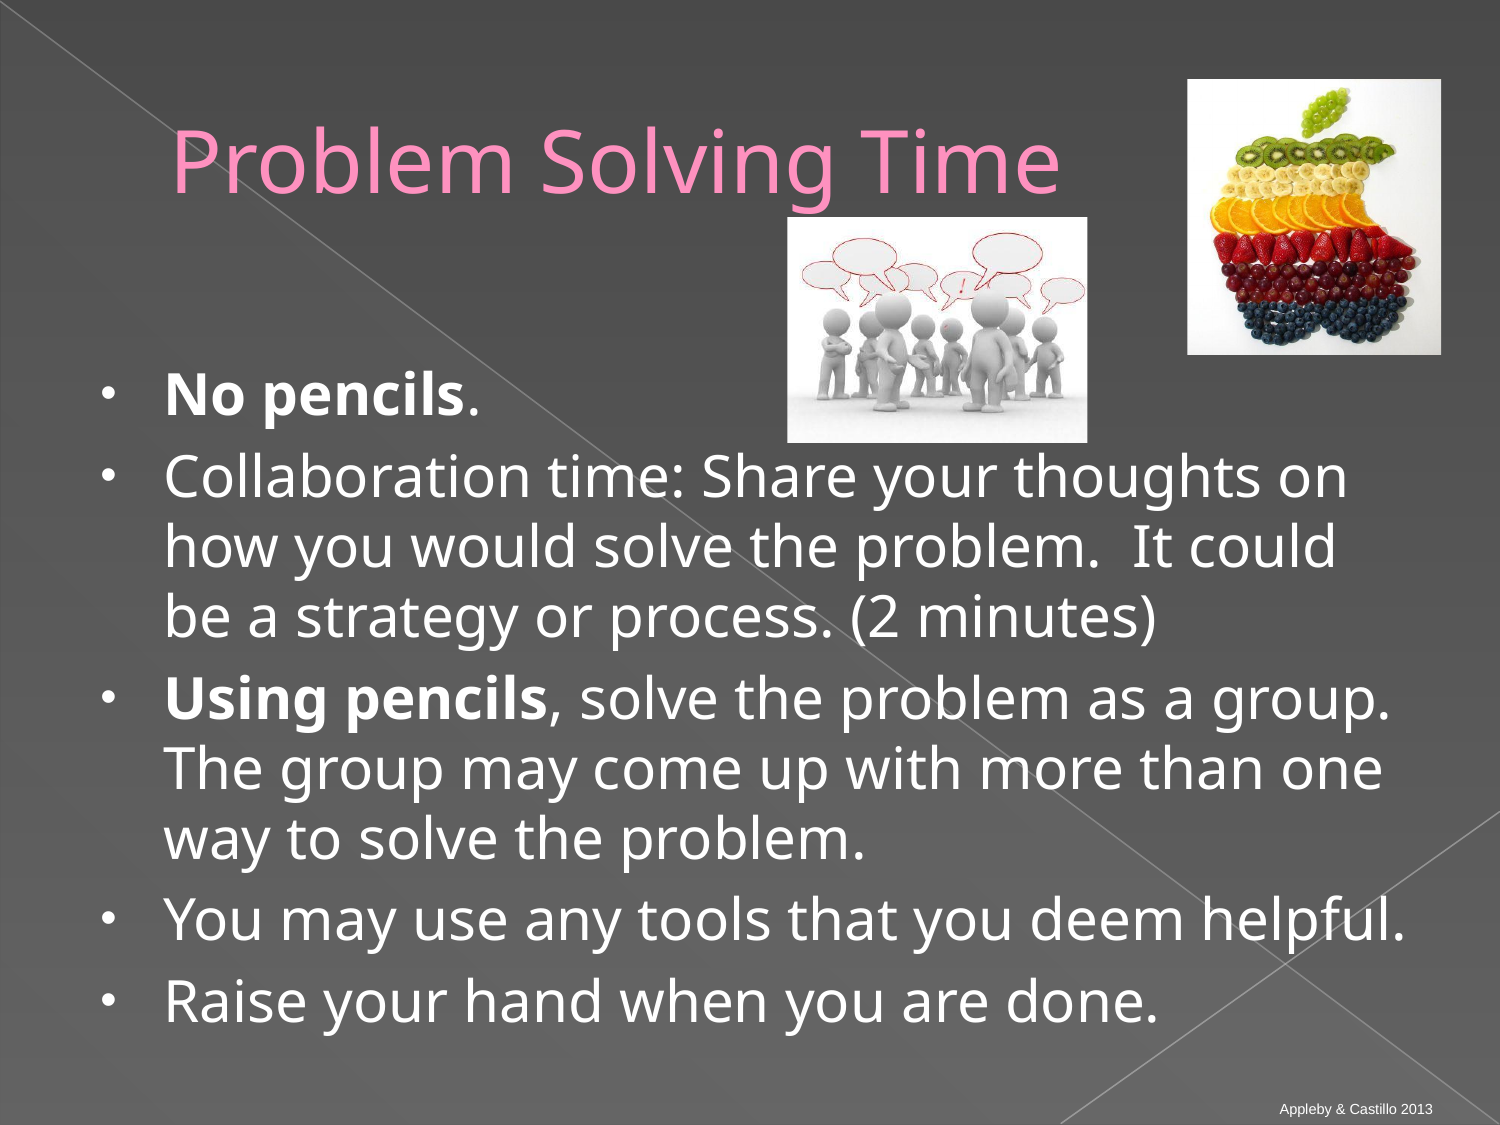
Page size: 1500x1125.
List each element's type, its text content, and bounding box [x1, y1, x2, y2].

text_box [1187, 79, 1442, 355]
text_box [787, 217, 1088, 443]
list No pencils. Collaboration time: Share your thoughts on how you would solve the problem. It could be a strategy or process. (2 minutes) Using pencils, solve the problem as a group. The group may come up with more than one way to solve the problem. You may use any tools that you deem helpful. Raise your hand when you are done. [75, 350, 1425, 1100]
title Problem Solving Time [75, 43, 1425, 274]
